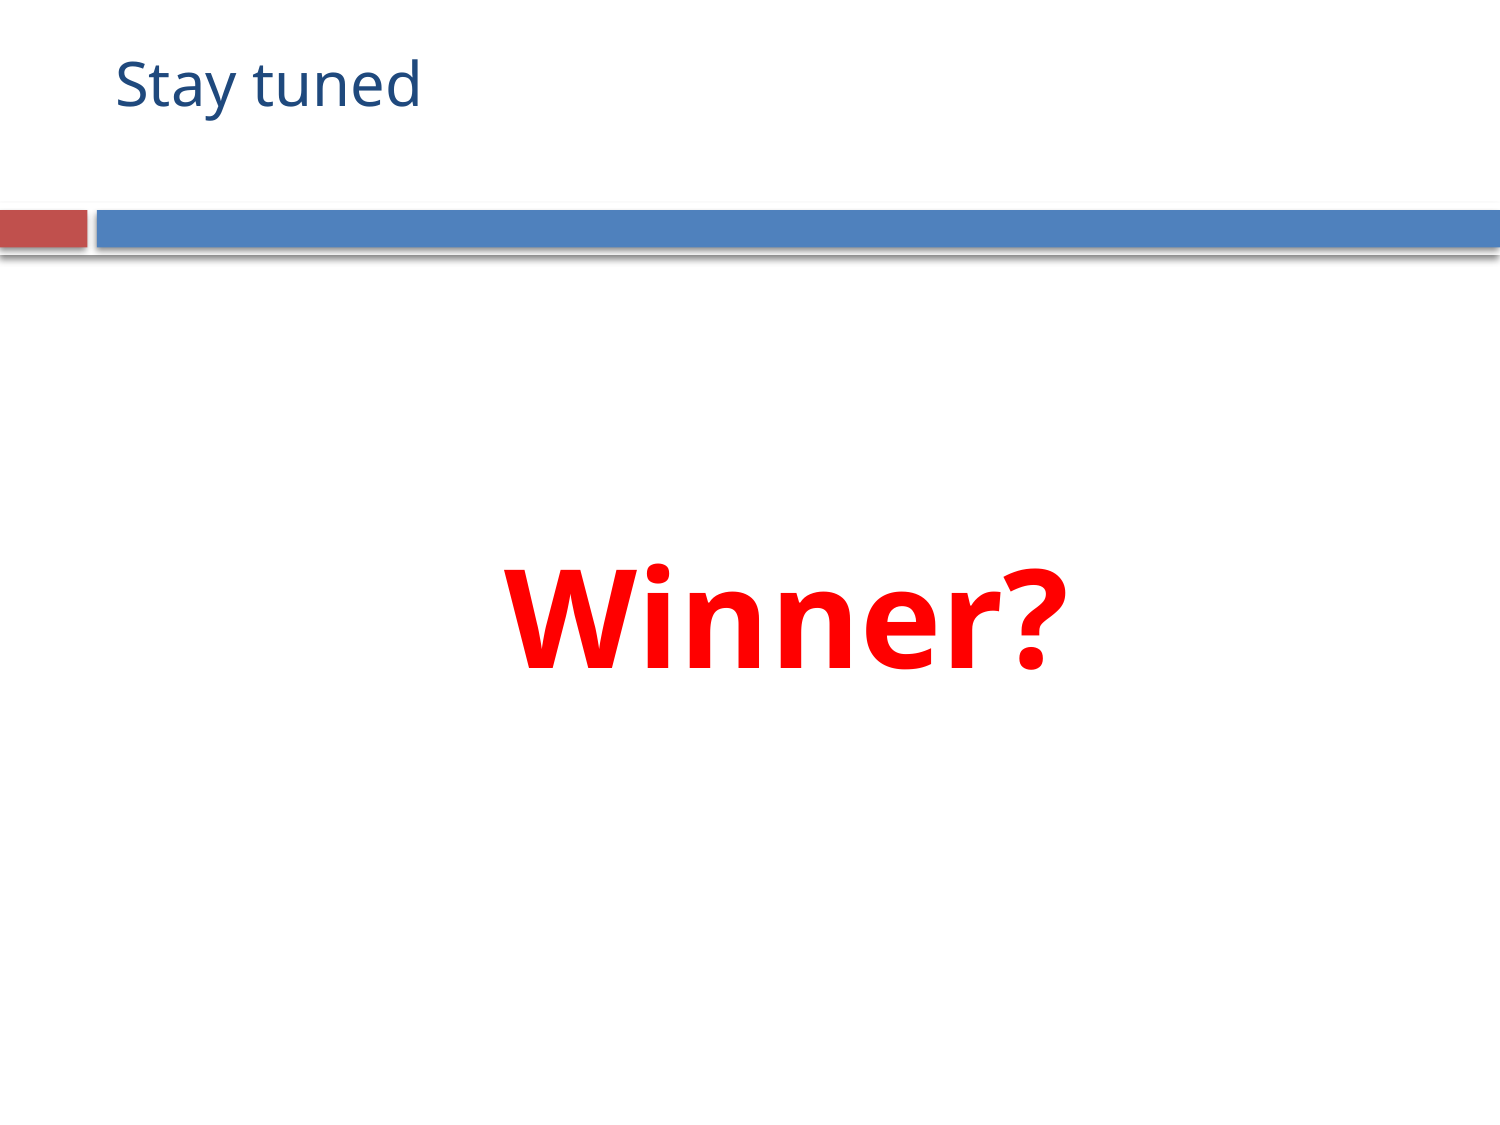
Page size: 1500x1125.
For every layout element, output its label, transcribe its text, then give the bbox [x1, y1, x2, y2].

list Winner? [100, 262, 1438, 1000]
title Stay tuned [100, 37, 1438, 200]
